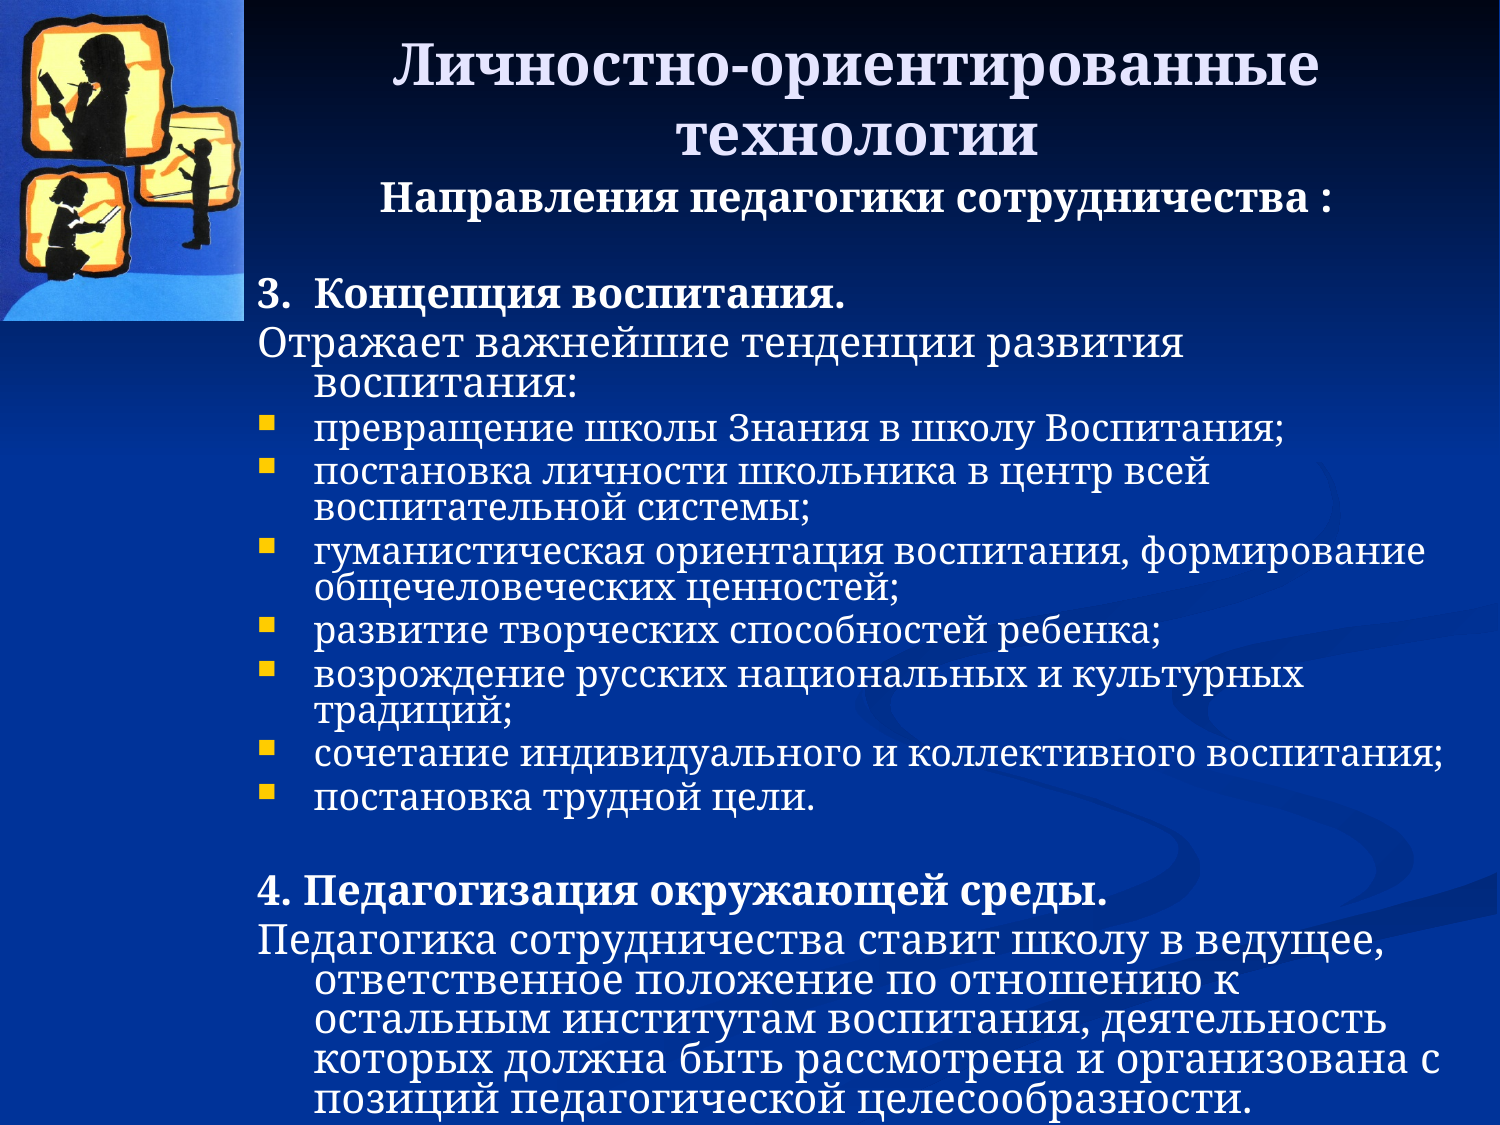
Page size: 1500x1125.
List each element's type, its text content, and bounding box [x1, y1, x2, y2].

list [0, 0, 244, 322]
title Личностно-ориентированные технологии [289, 44, 1426, 150]
list Направления педагогики сотрудничества : 3. Концепция воспитания. Отражает важнейшие тенденции развития воспитания: превращение школы Знания в школу Воспитания; постановка личности школьника в центр всей воспитательной системы; гуманистическая ориентация воспитания, формирование общечеловеческих ценностей; развитие творческих способностей ребенка; возрождение русских национальных и культурных традиций; сочетание индивидуального и коллективного воспитания; постановка трудной цели. 4. Педагогизация окружающей среды. Педагогика сотрудничества ставит школу в ведущее, ответственное положение по отношению к остальным институтам воспитания, деятельность которых должна быть рассмотрена и организована с позиций педагогической целесообразности. [241, 172, 1471, 1036]
